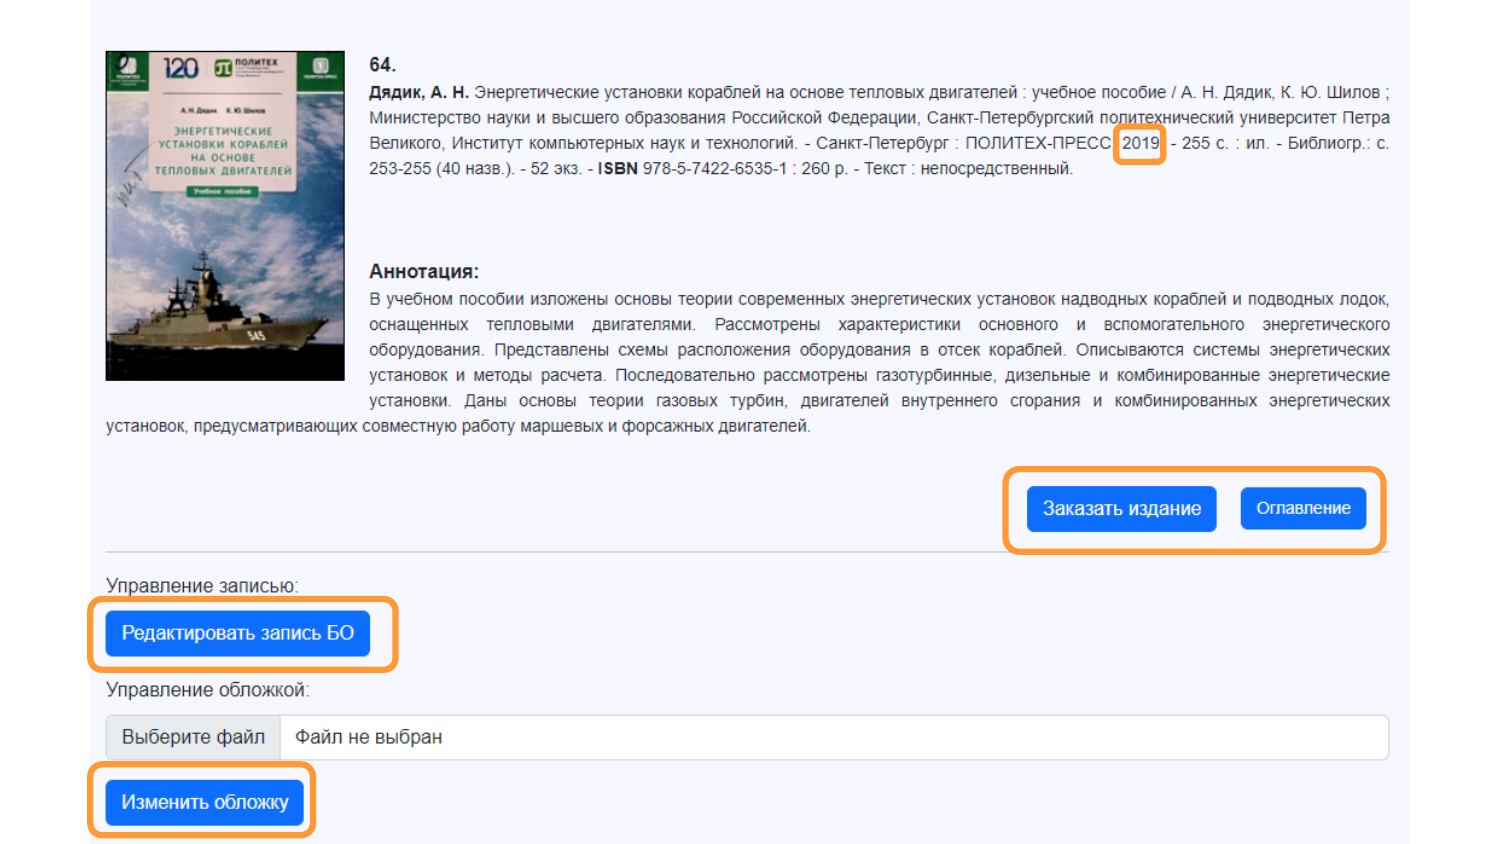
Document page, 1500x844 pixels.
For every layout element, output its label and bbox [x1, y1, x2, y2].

picture [90, 0, 1410, 844]
